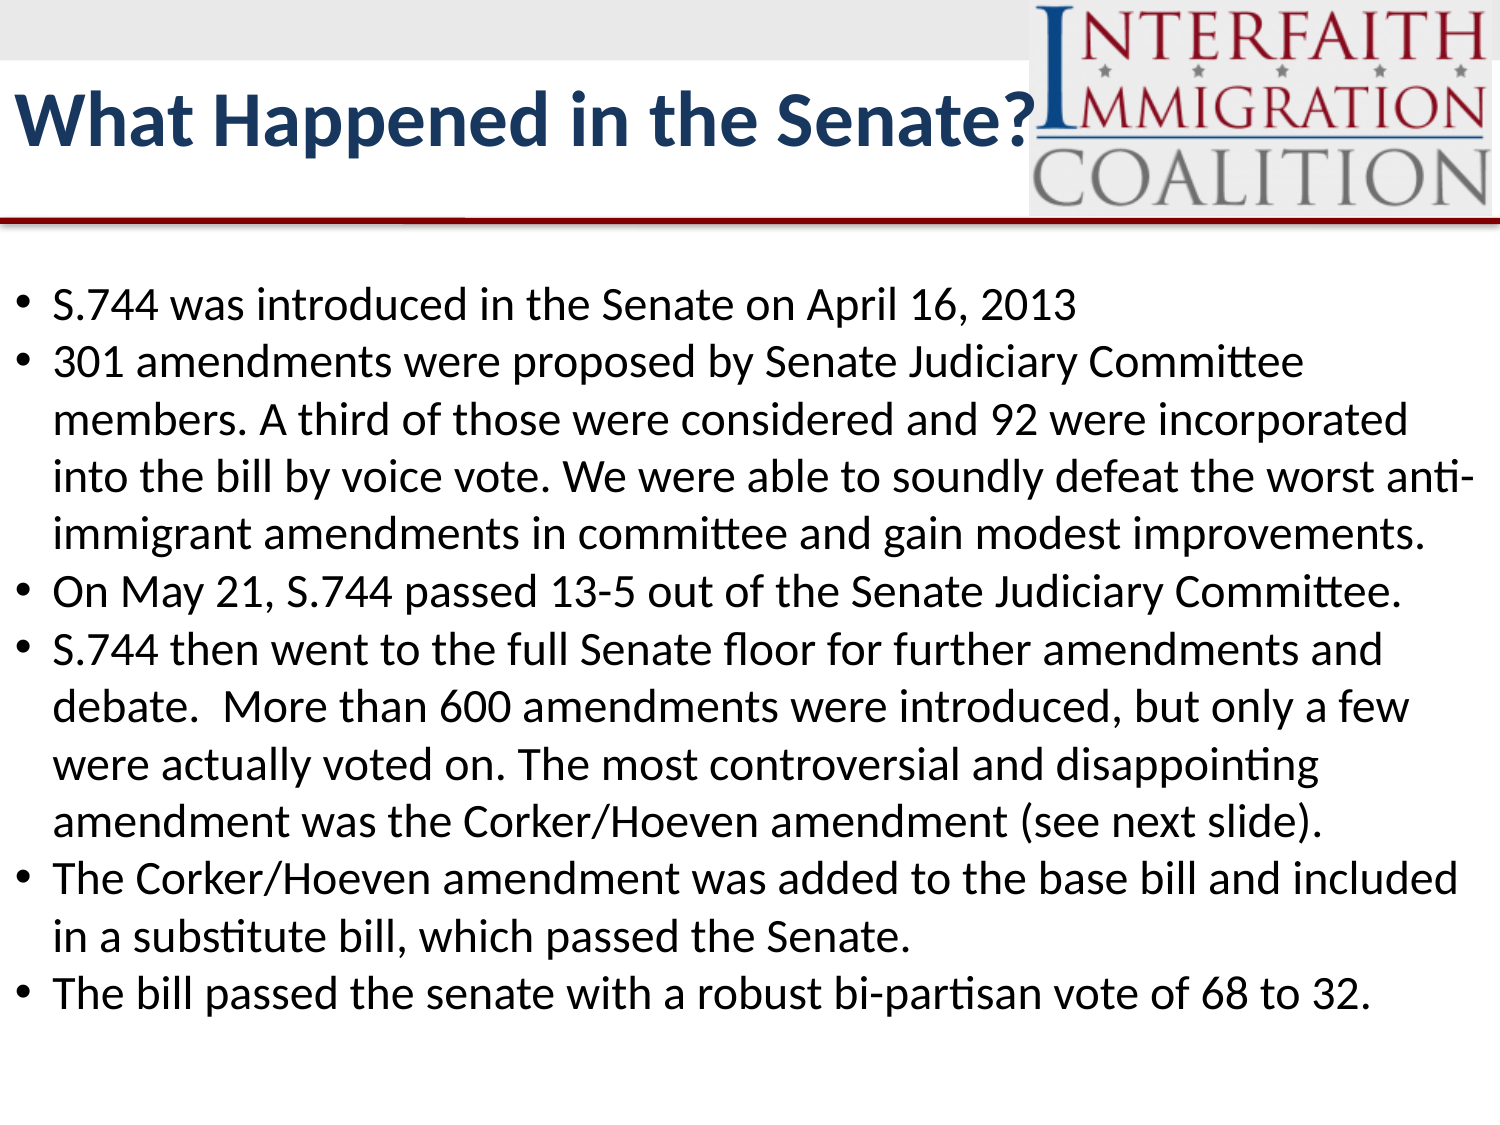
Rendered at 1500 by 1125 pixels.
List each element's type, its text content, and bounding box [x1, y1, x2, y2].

picture [1029, 0, 1492, 216]
text_box What Happened in the Senate? [0, 60, 1058, 170]
text_box S.744 was introduced in the Senate on April 16, 2013 301 amendments were proposed by Senate Judiciary Committee members. A third of those were considered and 92 were incorporated into the bill by voice vote. We were able to soundly defeat the worst anti-immigrant amendments in committee and gain modest improvements. On May 21, S.744 passed 13-5 out of the Senate Judiciary Committee. S.744 then went to the full Senate floor for further amendments and debate. More than 600 amendments were introduced, but only a few were actually voted on. The most controversial and disappointing amendment was the Corker/Hoeven amendment (see next slide). The Corker/Hoeven amendment was added to the base bill and included in a substitute bill, which passed the Senate. The bill passed the senate with a robust bi-partisan vote of 68 to 32. [0, 264, 1500, 1125]
